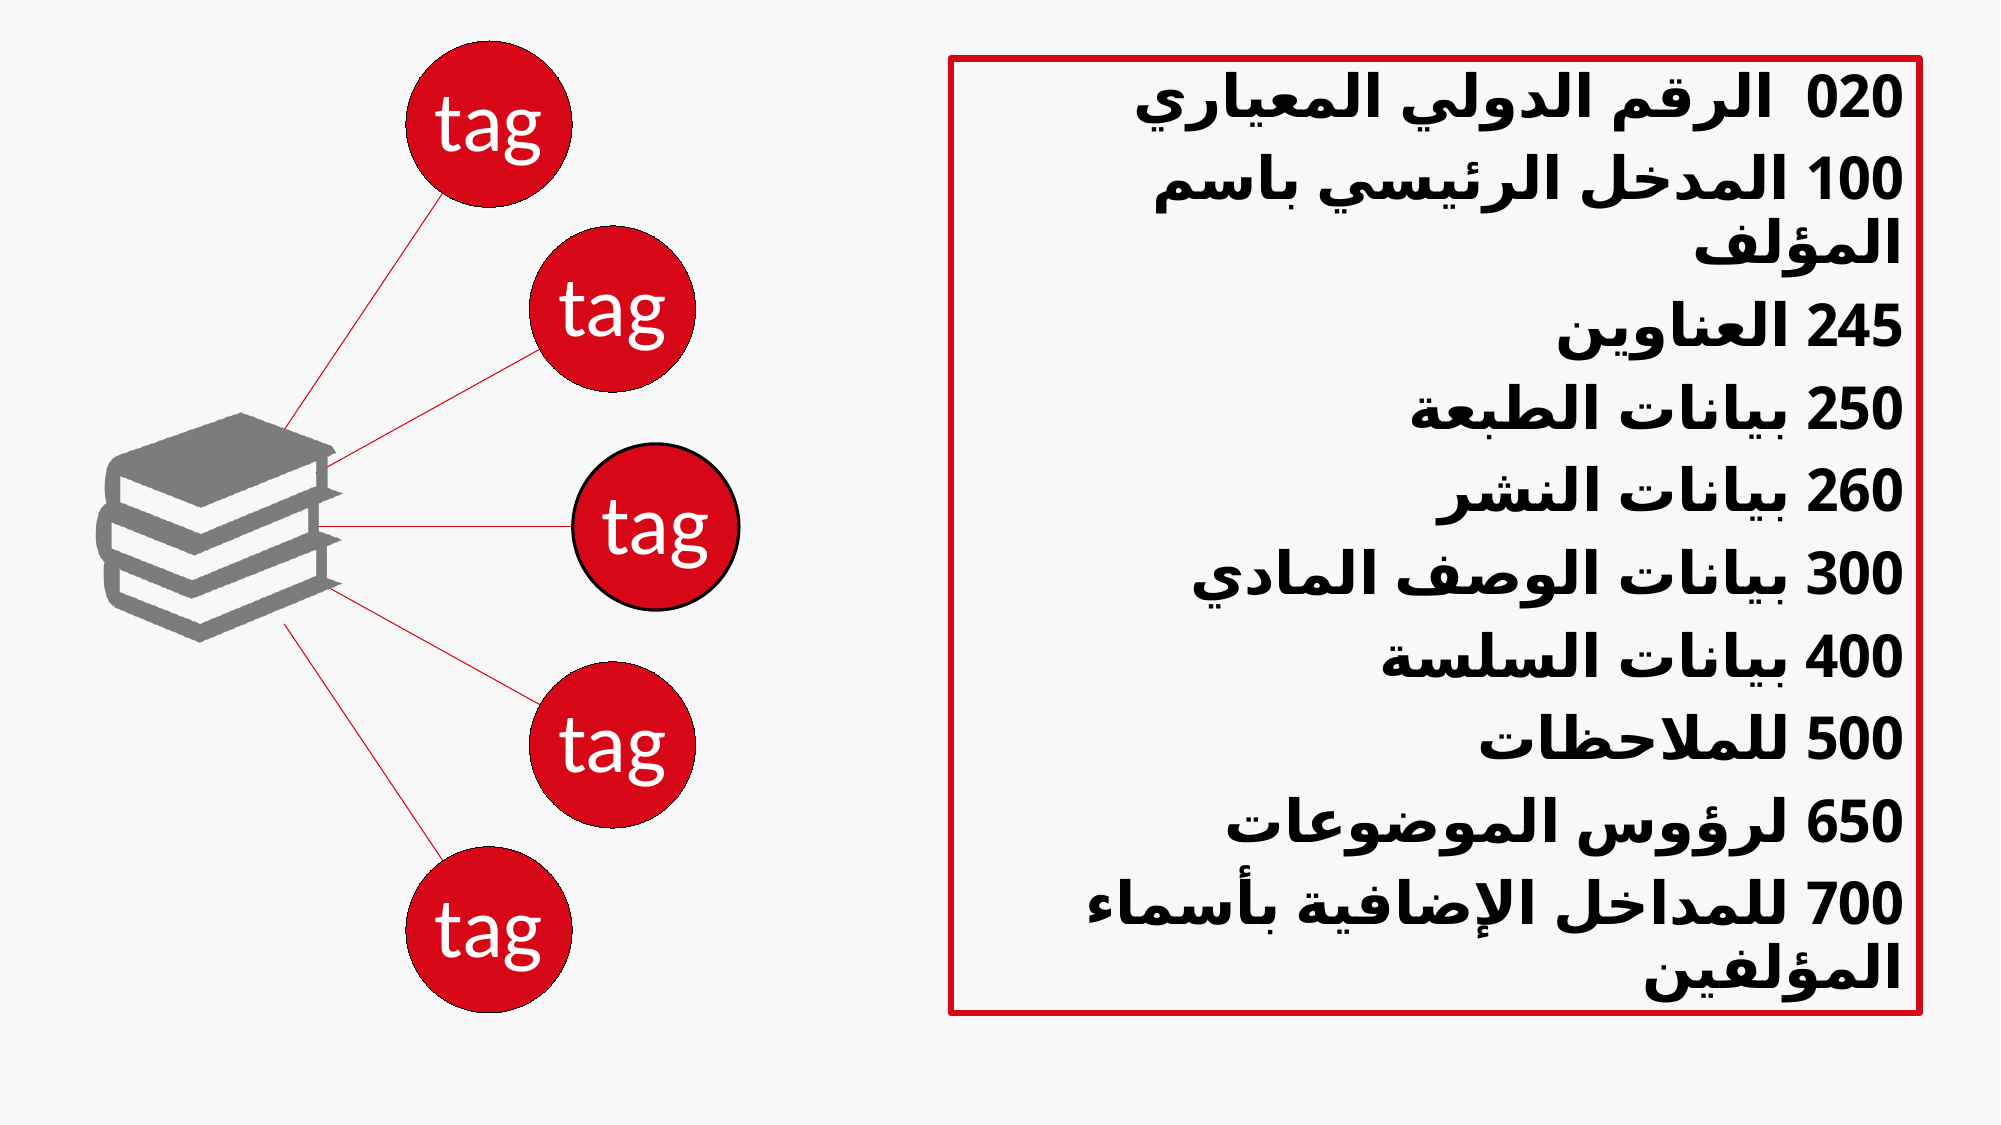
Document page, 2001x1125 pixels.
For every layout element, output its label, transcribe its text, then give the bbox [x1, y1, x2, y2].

list 020 الرقم الدولي المعياري 100 المدخل الرئيسي باسم المؤلف 245 العناوين 250 بيانات الطبعة 260 بيانات النشر 300 بيانات الوصف المادي 400 بيانات السلسة 500 للملاحظات 650 لرؤوس الموضوعات 700 للمداخل الإضافية بأسماء المؤلفين [1045, 58, 1920, 1014]
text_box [40, 40, 1045, 1014]
